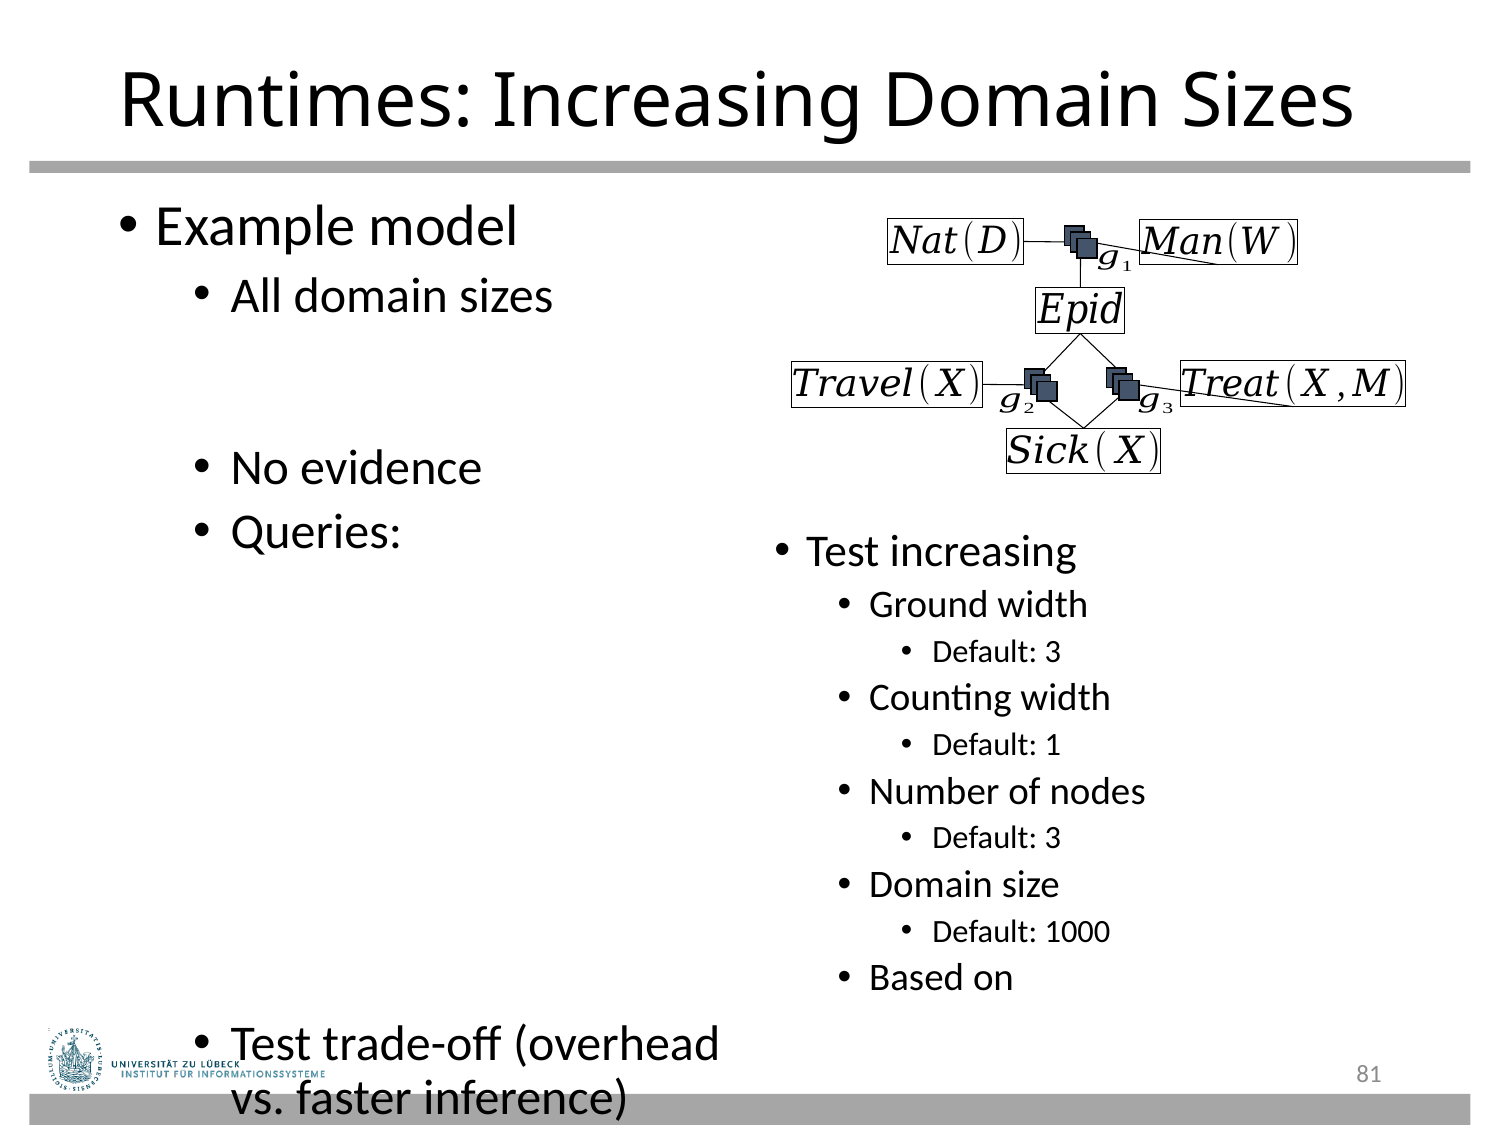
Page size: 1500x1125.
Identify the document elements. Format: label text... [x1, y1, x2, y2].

title Runtimes: Increasing Domain Sizes [103, 42, 1397, 161]
slide_number 81 [1059, 1042, 1397, 1103]
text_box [791, 218, 1406, 474]
